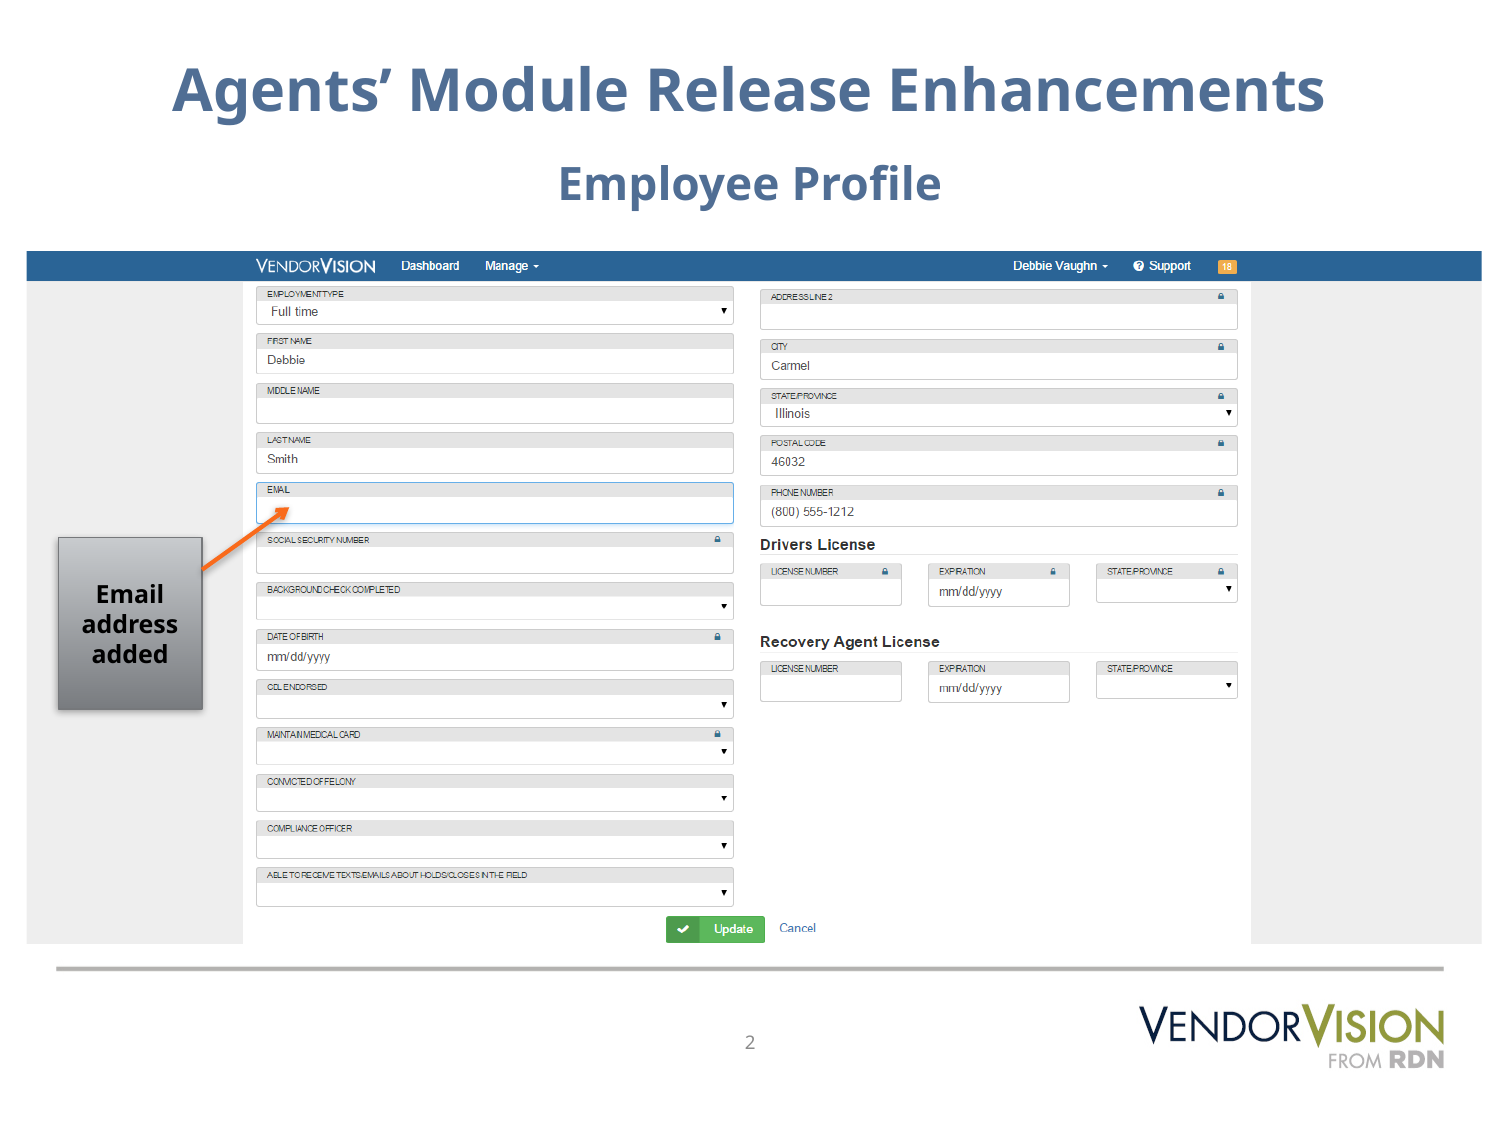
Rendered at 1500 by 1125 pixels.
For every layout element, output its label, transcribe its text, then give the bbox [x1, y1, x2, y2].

picture [0, 0, 1500, 1125]
title Agents’ Module Release Enhancements [75, 45, 1425, 132]
list Employee Profile [75, 146, 1425, 217]
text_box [201, 506, 290, 570]
slide_number 2 [693, 1025, 808, 1062]
